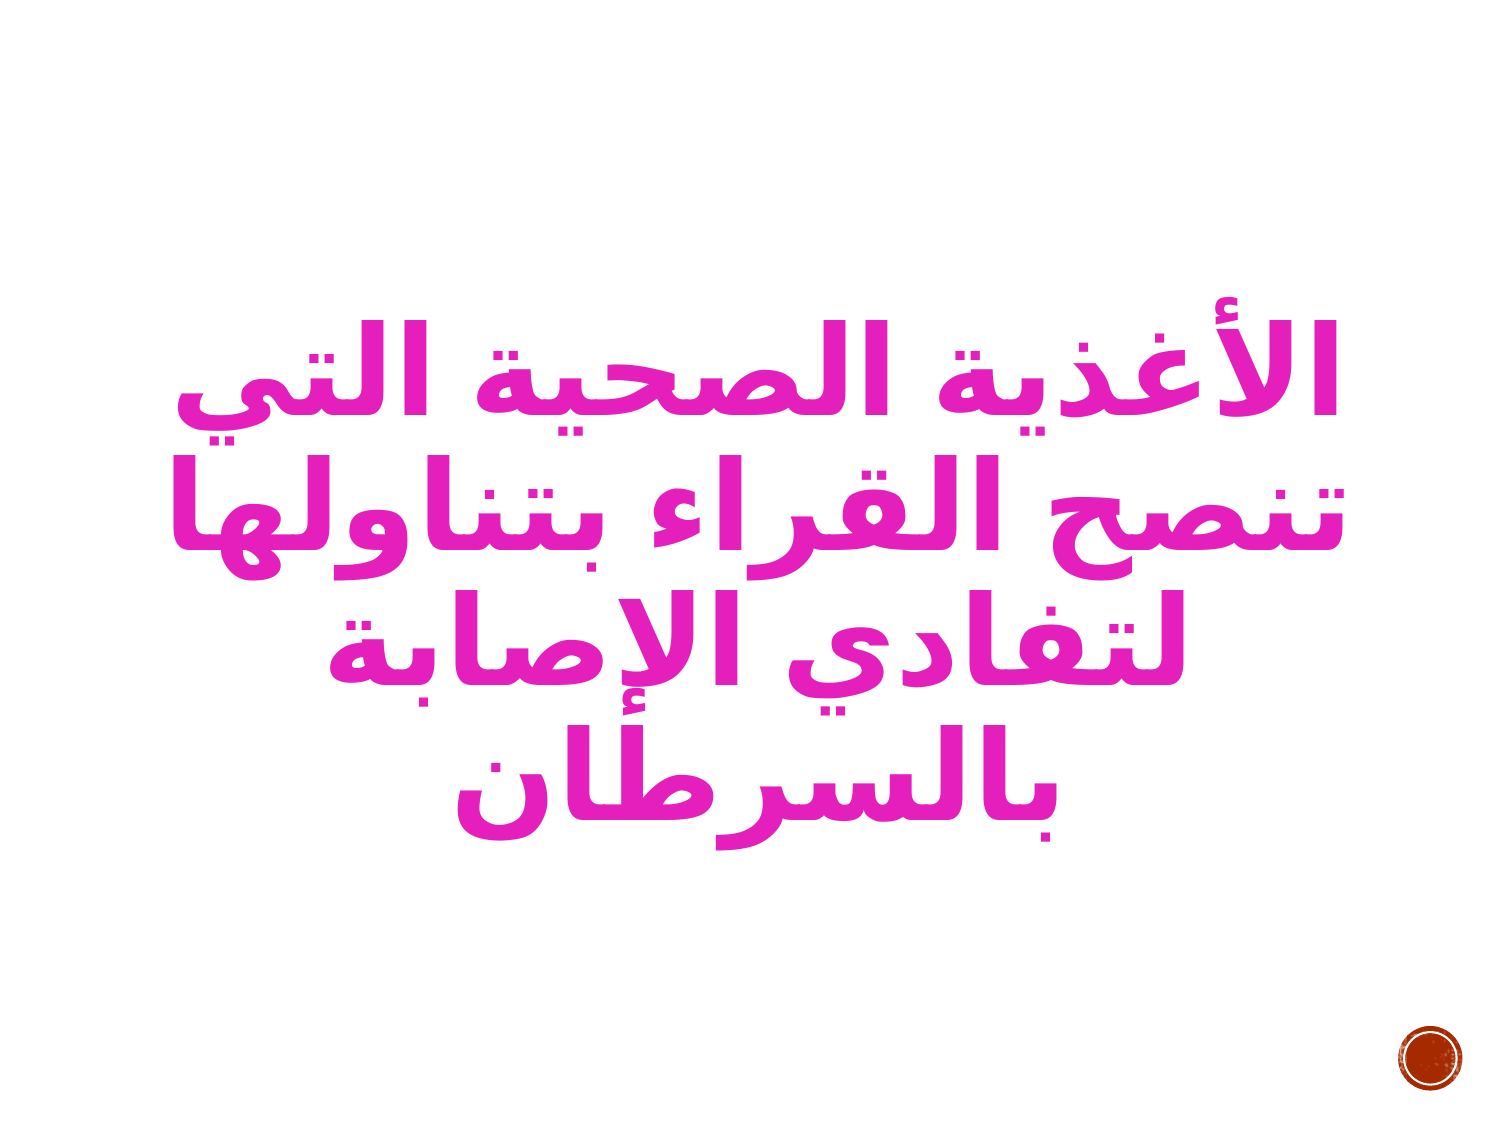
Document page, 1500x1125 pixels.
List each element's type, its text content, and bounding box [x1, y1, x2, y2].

list الأغذية الصحية التي تنصح القراء بتناولها لتفادي الإصابة بالسرطان [75, 299, 1425, 986]
